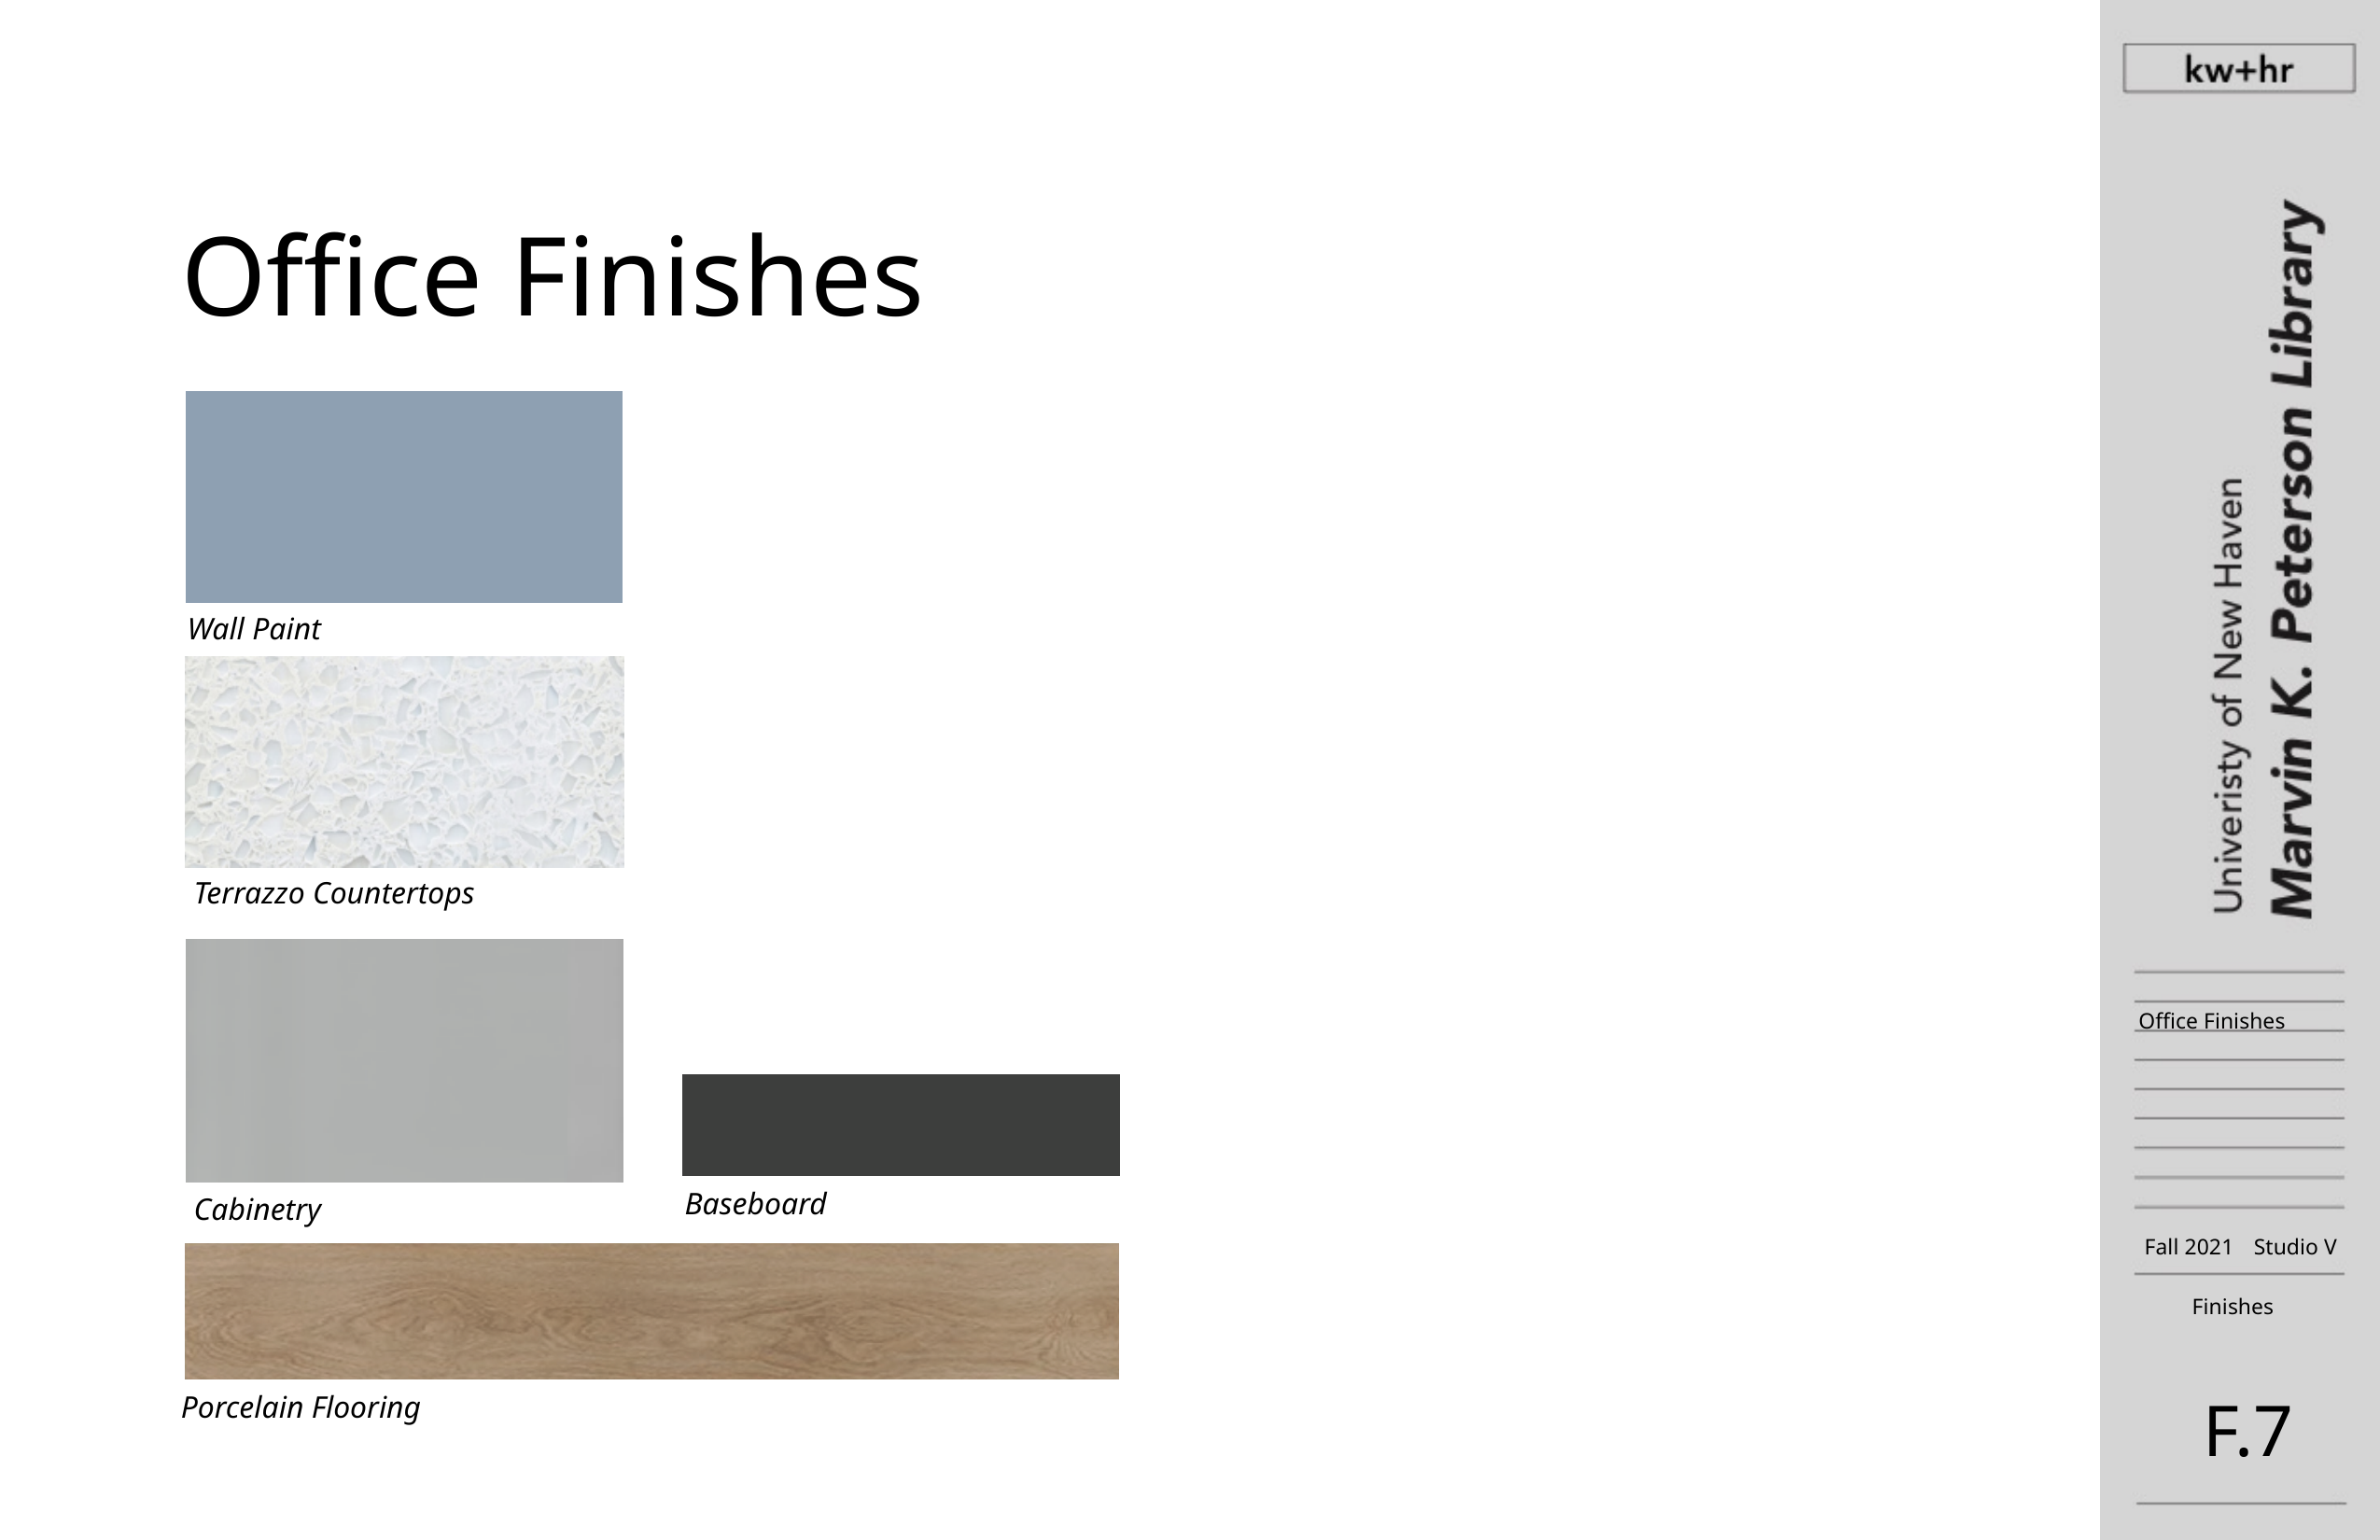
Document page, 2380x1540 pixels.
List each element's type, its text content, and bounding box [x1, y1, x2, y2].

text_box Terrazzo Countertops [175, 864, 519, 919]
text_box Cabinetry [175, 1182, 519, 1236]
text_box Baseboard [666, 1175, 1010, 1229]
picture [185, 656, 624, 868]
text_box Office Finishes [162, 197, 2099, 347]
text_box Wall Paint [169, 601, 476, 655]
picture [2099, 0, 2380, 1540]
picture [682, 1074, 1120, 1176]
picture [186, 939, 623, 1183]
picture [186, 391, 623, 603]
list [185, 1243, 1119, 1380]
text_box Porcelain Flooring [162, 1379, 506, 1434]
